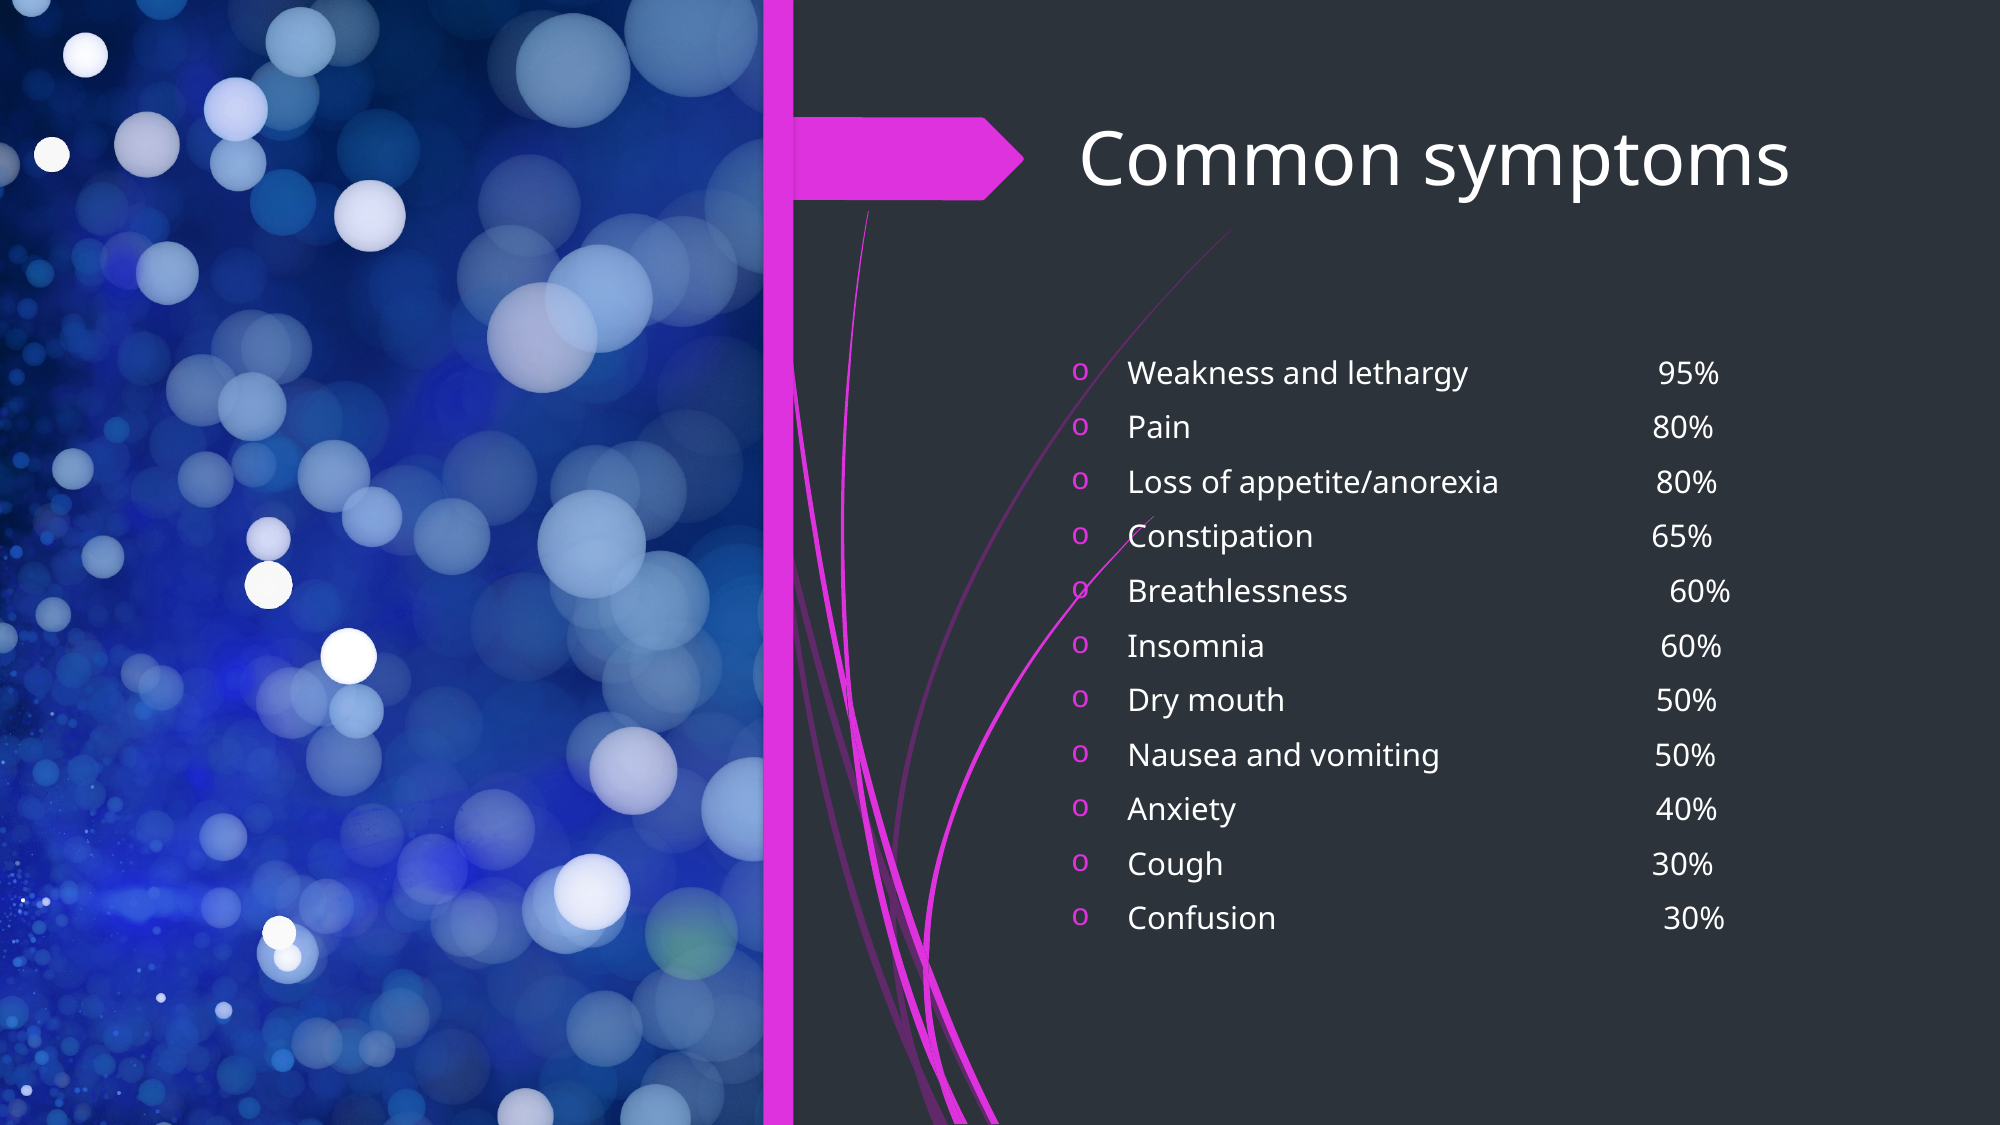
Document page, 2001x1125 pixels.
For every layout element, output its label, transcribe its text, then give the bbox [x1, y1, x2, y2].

text_box [1155, 0, 2000, 1125]
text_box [1159, 37, 1232, 1125]
title Common symptoms [1236, 102, 1888, 313]
picture [0, 0, 764, 1125]
list Weakness and lethargy 95% Pain 80% Loss of appetite/anorexia 80% Constipation 65% Breathlessness 60% Insomnia 60% Dry mouth 50% Nausea and vomiting 50% Anxiety 40% Cough 30% Confusion 30% [1236, 350, 1888, 970]
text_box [767, 0, 1155, 1125]
